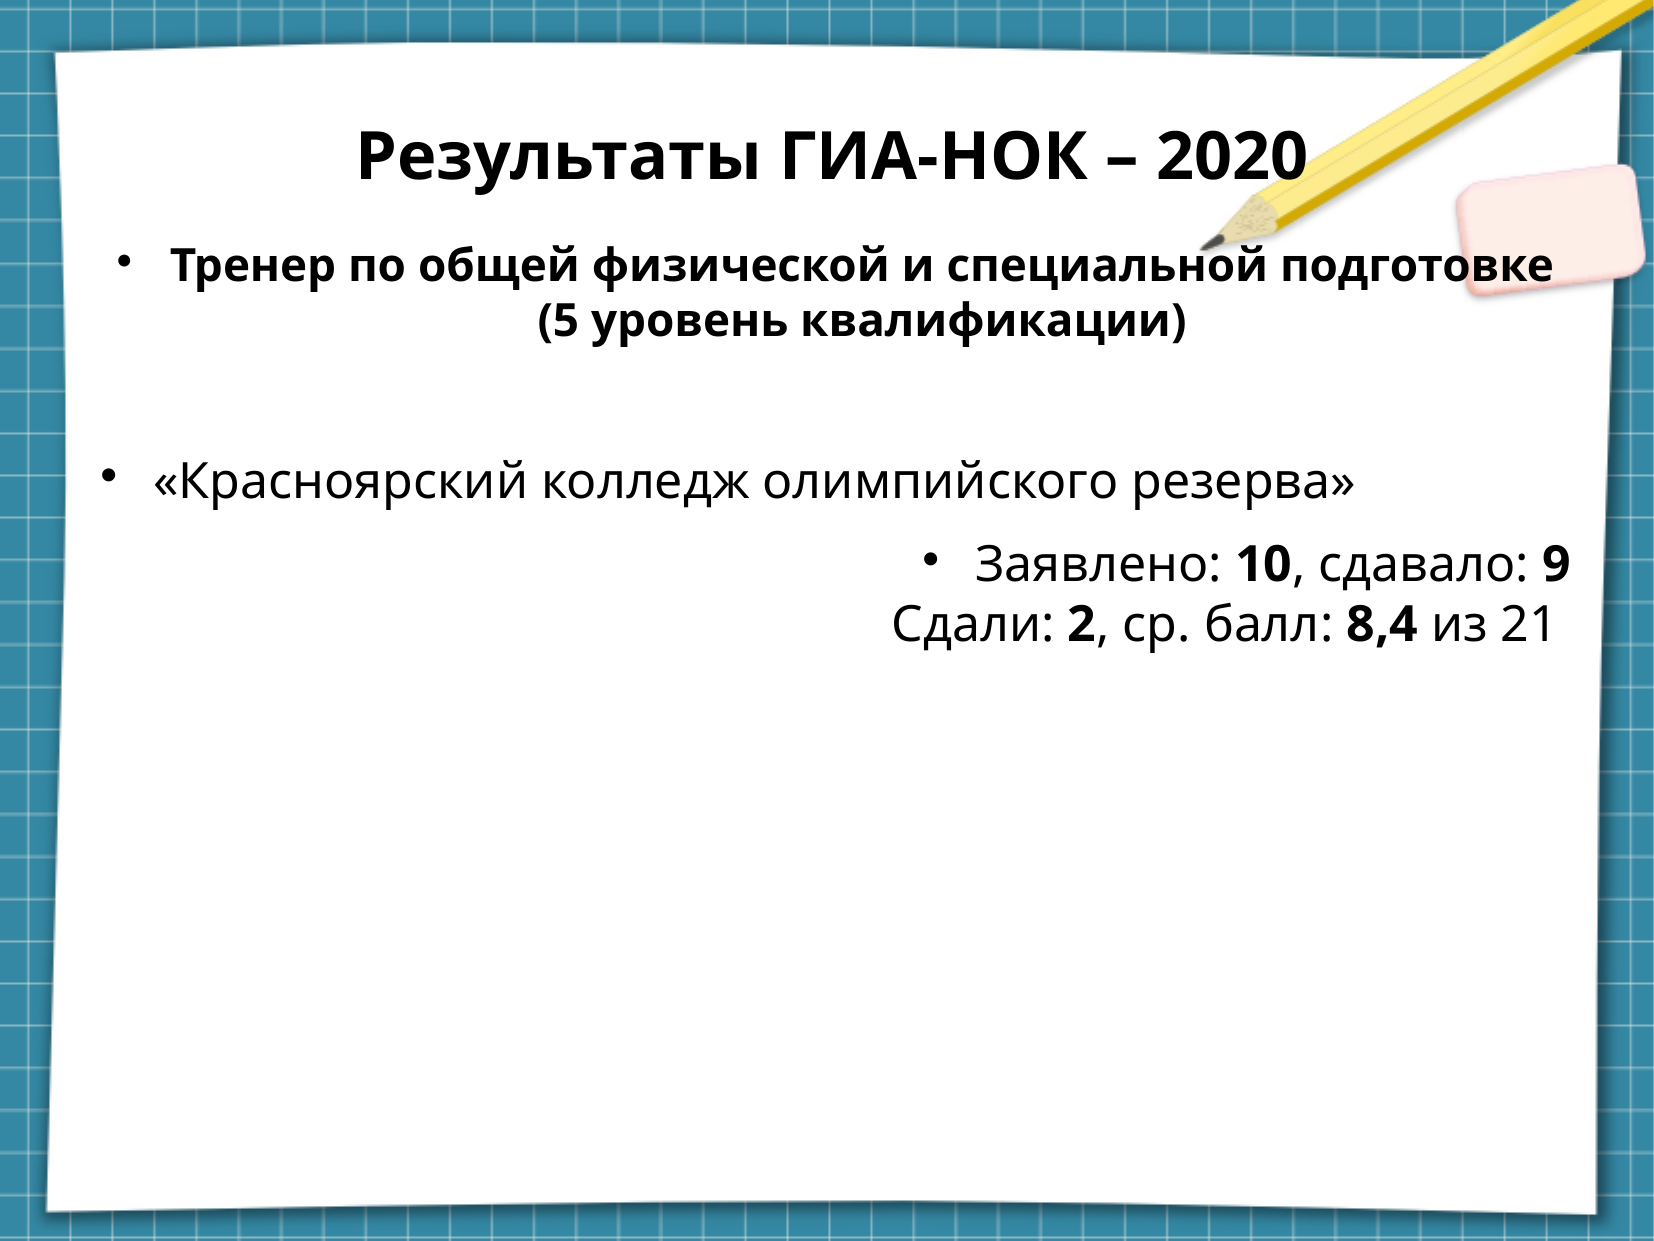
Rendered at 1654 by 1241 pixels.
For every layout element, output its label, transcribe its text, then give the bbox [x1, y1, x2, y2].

text_box Тренер по общей физической и специальной подготовке (5 уровень квалификации) «Красноярский колледж олимпийского резерва» Заявлено: 10, сдавало: 9 Сдали: 2, ср. балл: 8,4 из 21 [82, 236, 1571, 1170]
picture [0, 0, 1654, 1241]
text_box Результаты ГИА-НОК – 2020 [35, 112, 1630, 193]
